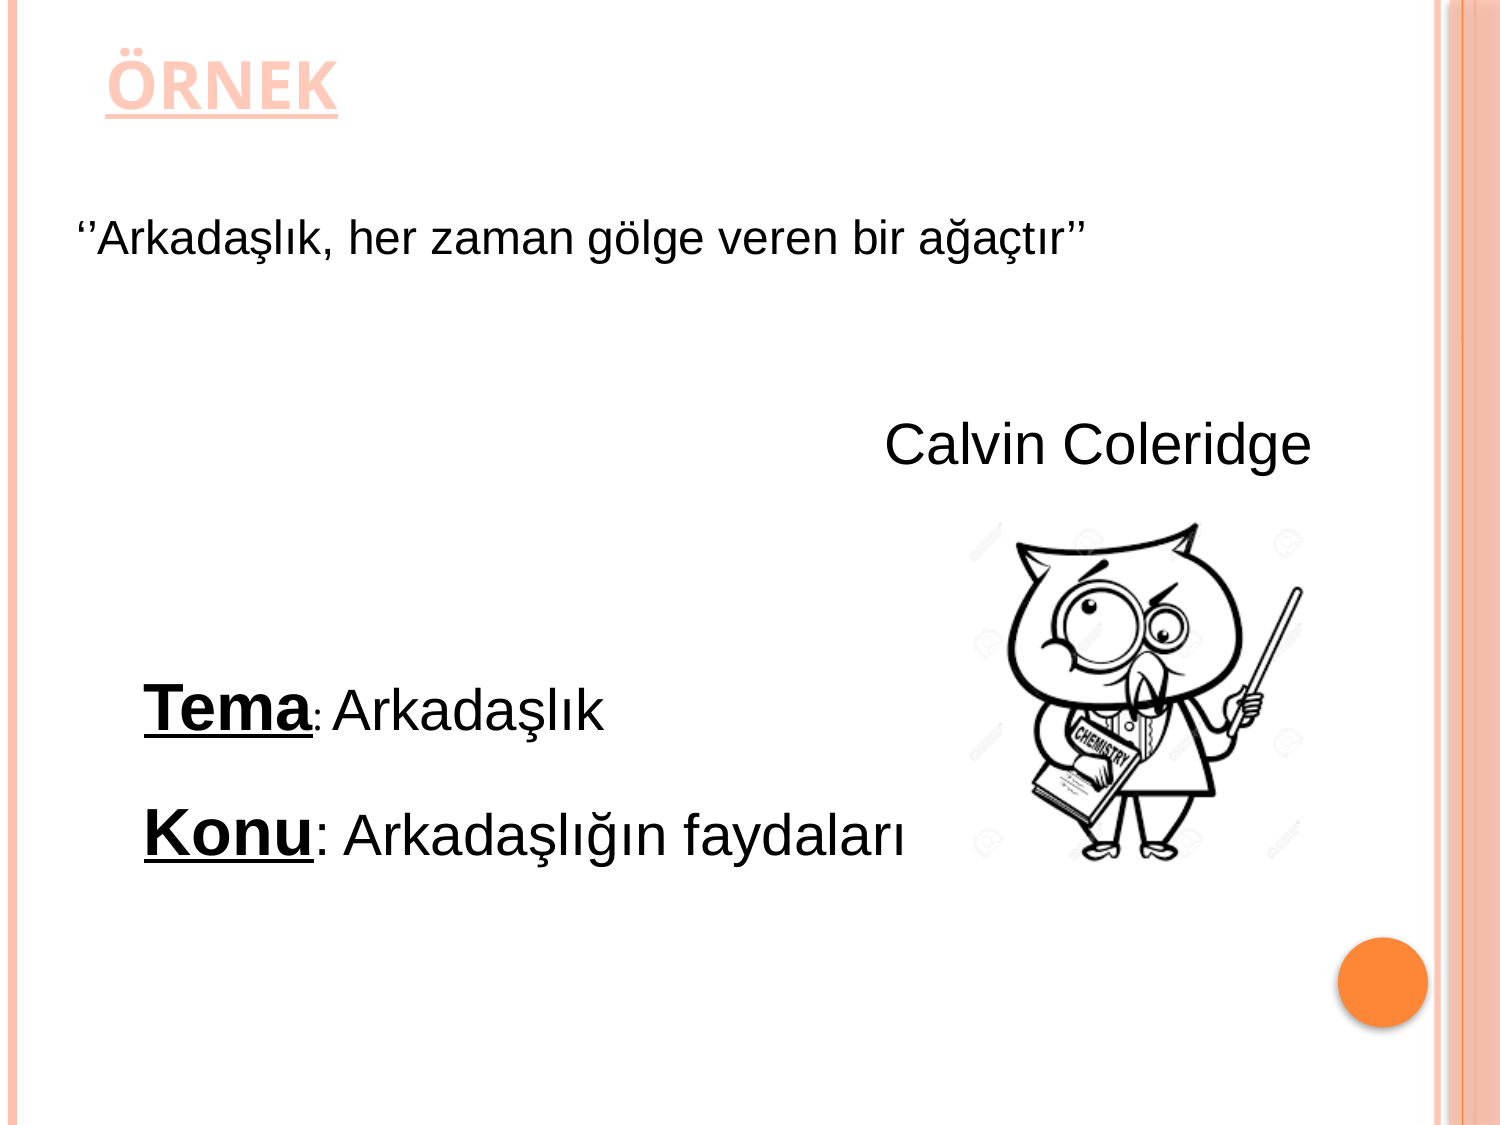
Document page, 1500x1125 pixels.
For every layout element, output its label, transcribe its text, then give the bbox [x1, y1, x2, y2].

text_box Calvin Coleridge [869, 398, 1328, 484]
text_box ÖRNEK [70, 35, 373, 130]
list ‘’Arkadaşlık, her zaman gölge veren bir ağaçtır’’ [35, 199, 1319, 359]
picture [960, 515, 1313, 868]
text_box Tema: Arkadaşlık Konu: Arkadaşlığın faydaları [128, 656, 961, 876]
